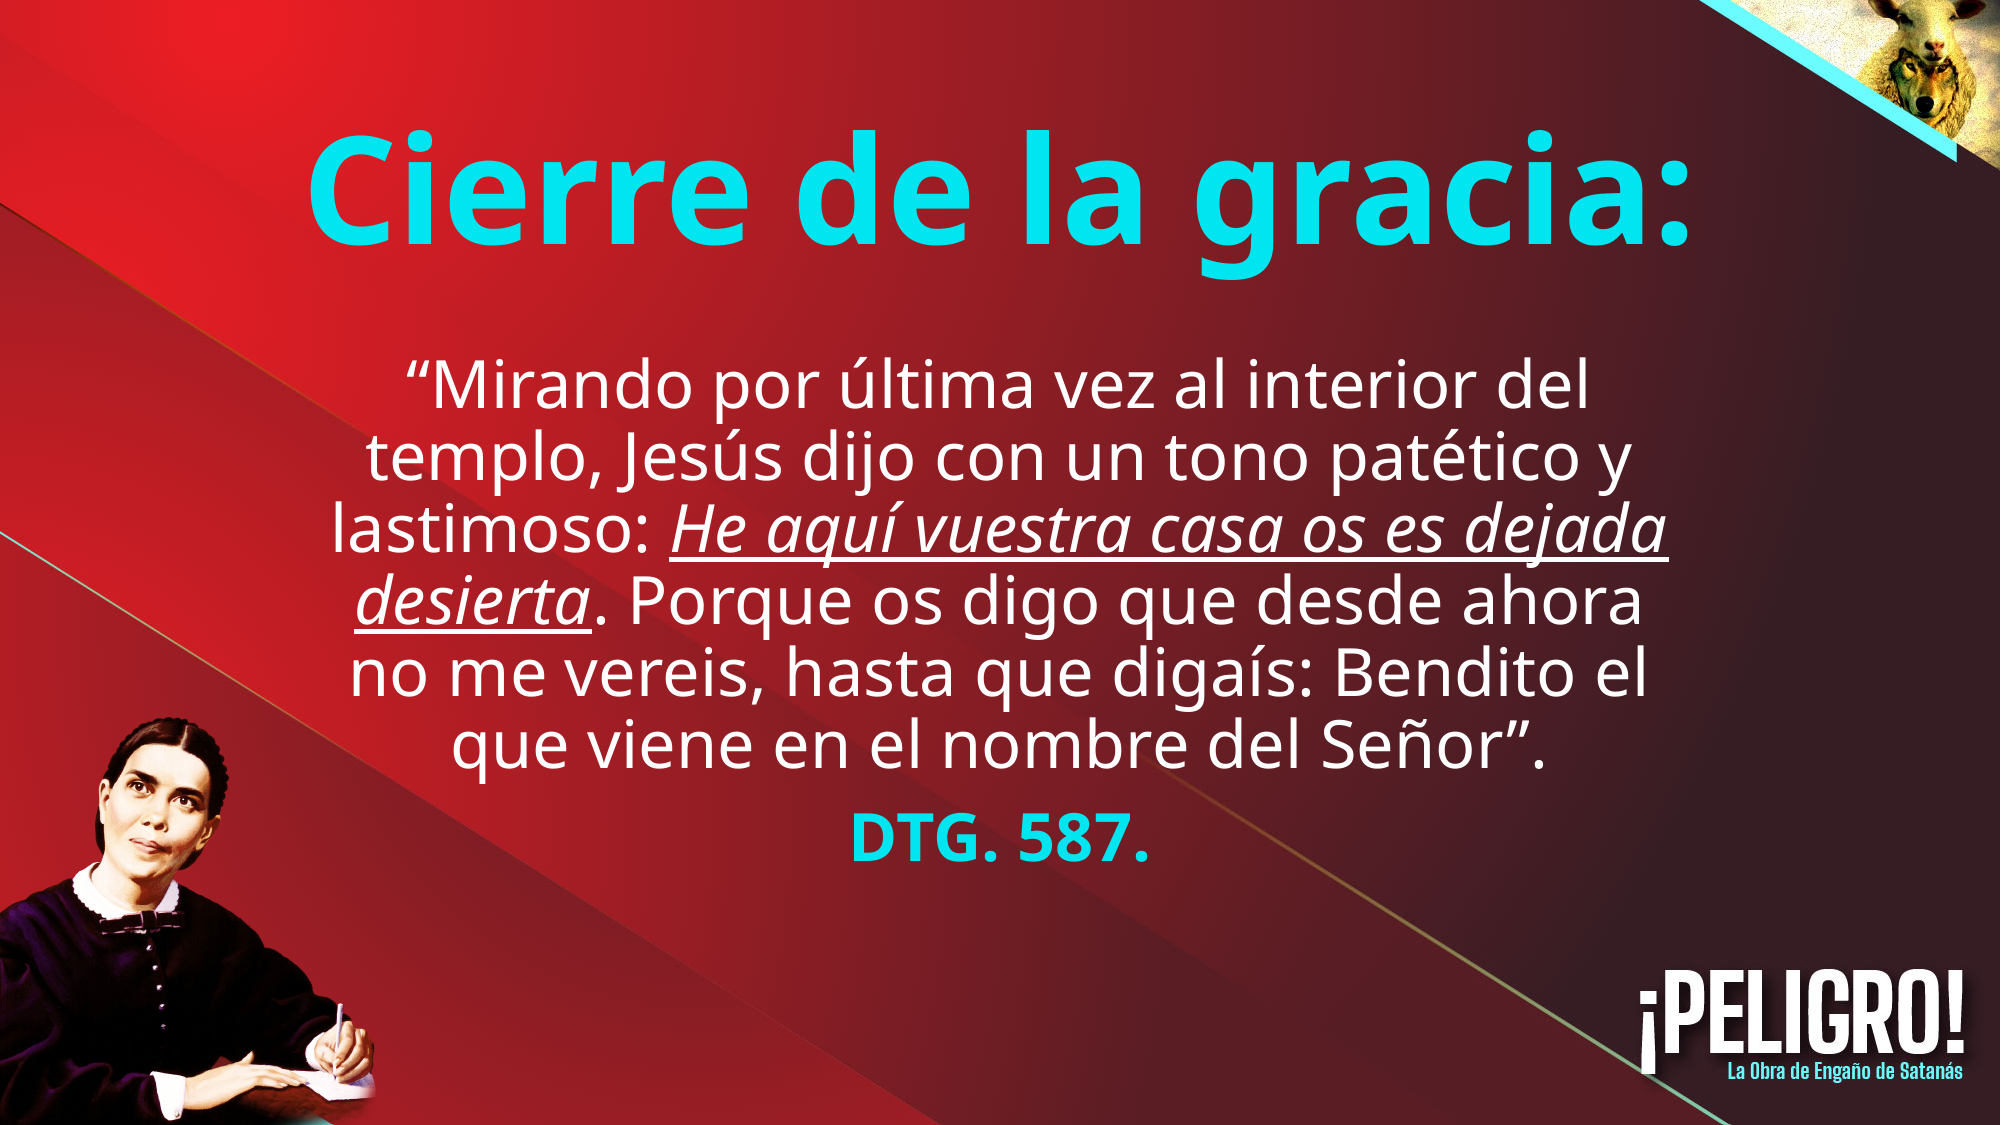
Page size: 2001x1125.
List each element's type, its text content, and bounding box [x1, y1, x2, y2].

title Cierre de la gracia: [137, 107, 1863, 275]
list “Mirando por última vez al interior del templo, Jesús dijo con un tono patético y lastimoso: He aquí vuestra casa os es dejada desierta. Porque os digo que desde ahora no me vereis, hasta que digaís: Bendito el que viene en el nombre del Señor”. DTG. 587. [301, 343, 1699, 887]
picture [0, 0, 2000, 1125]
